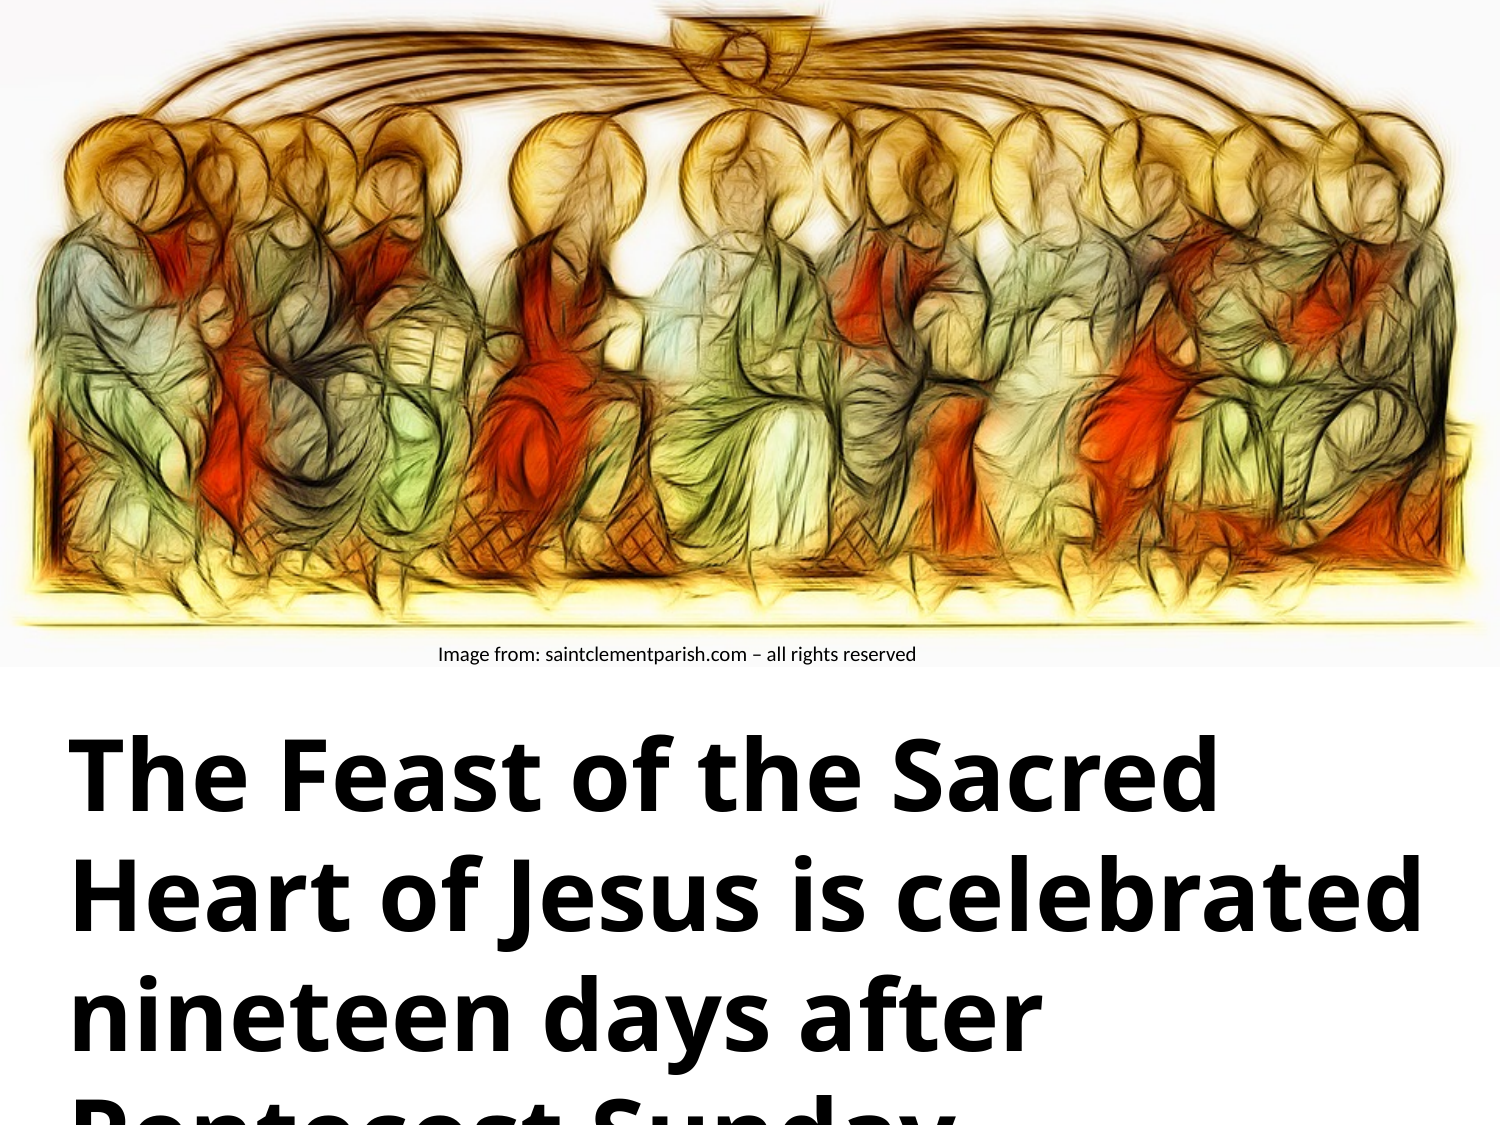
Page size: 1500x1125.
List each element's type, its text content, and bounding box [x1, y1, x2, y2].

picture [0, 0, 1500, 667]
text_box The Feast of the Sacred Heart of Jesus is celebrated nineteen days after Pentecost Sunday. [53, 704, 1471, 1125]
